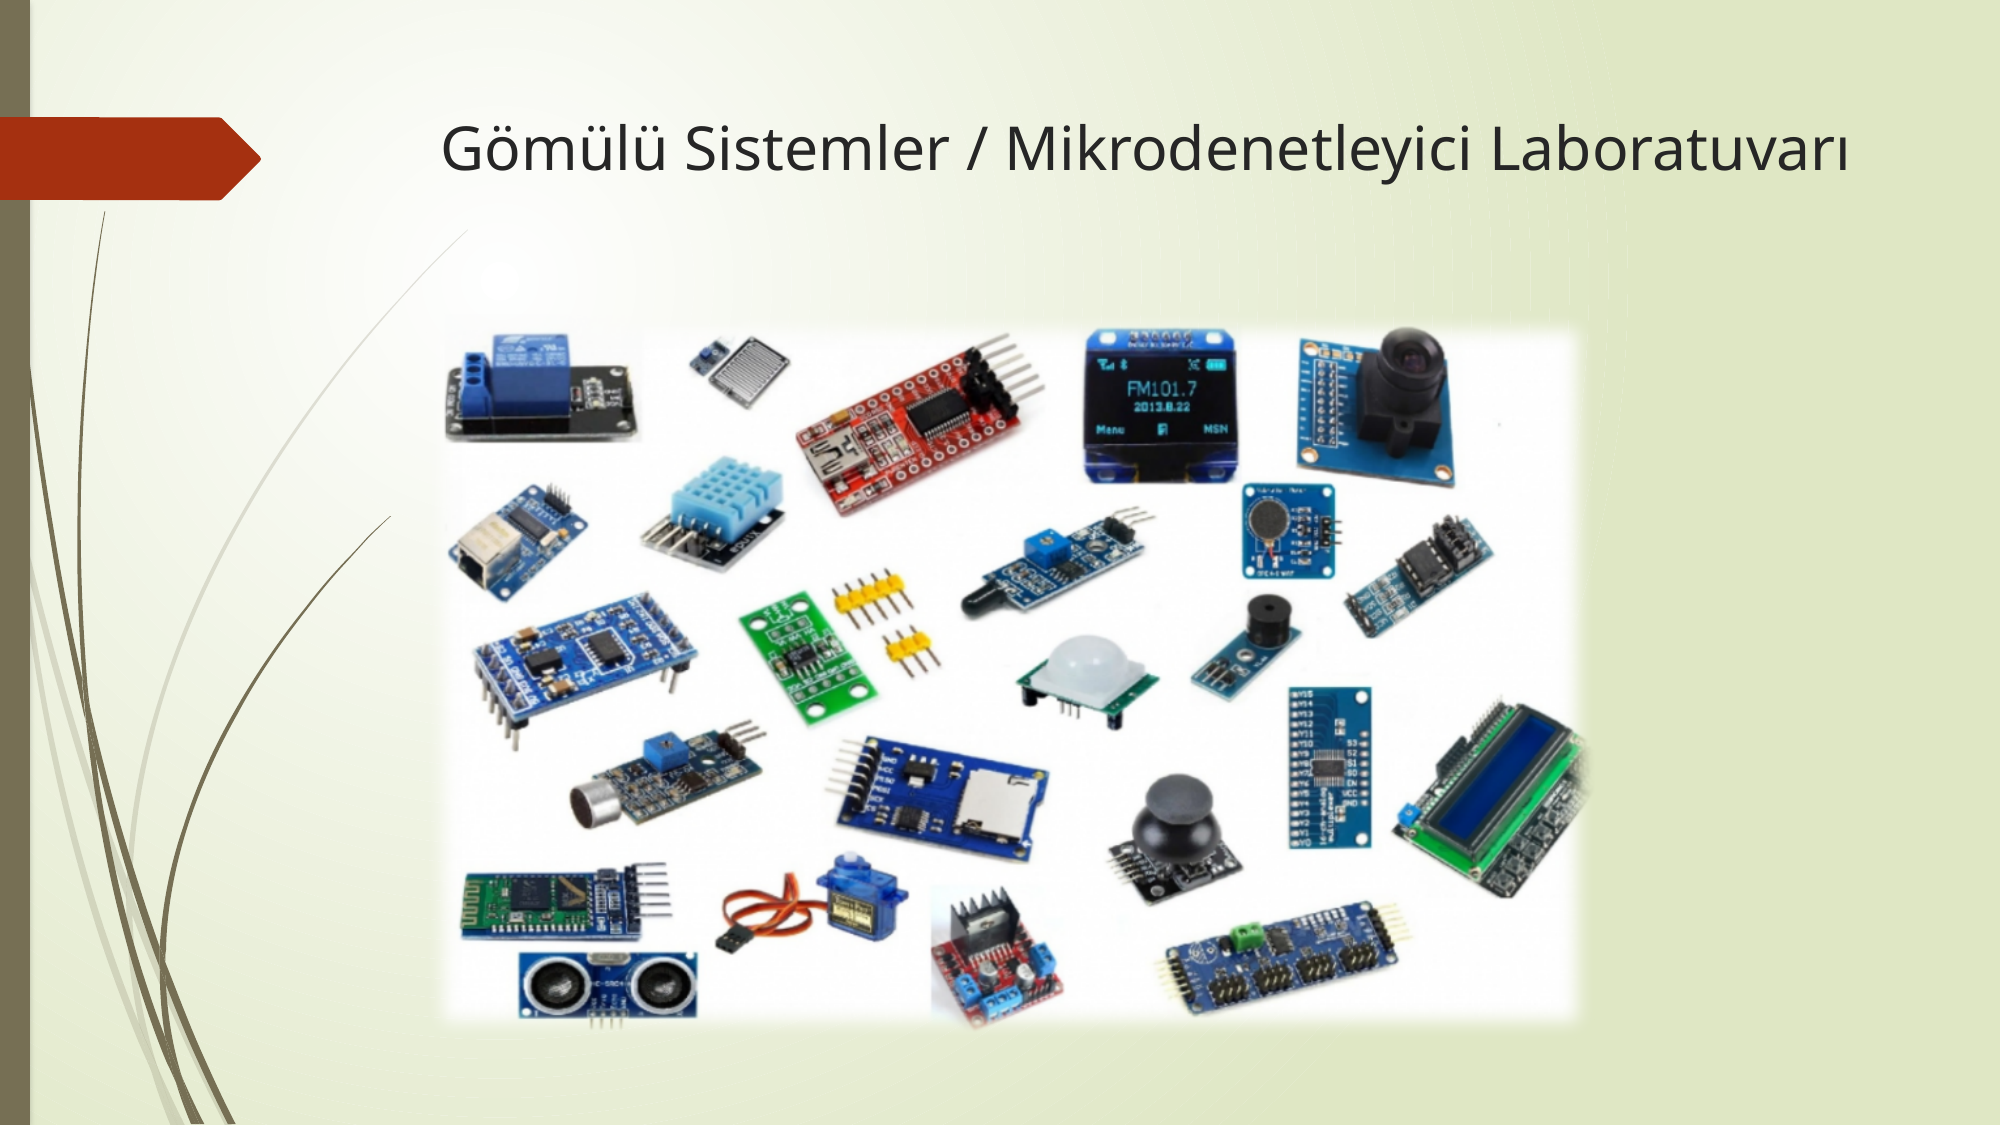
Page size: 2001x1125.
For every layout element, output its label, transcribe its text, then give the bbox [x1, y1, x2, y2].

picture [425, 312, 1597, 1040]
title Gömülü Sistemler / Mikrodenetleyici Laboratuvarı [425, 102, 1888, 313]
